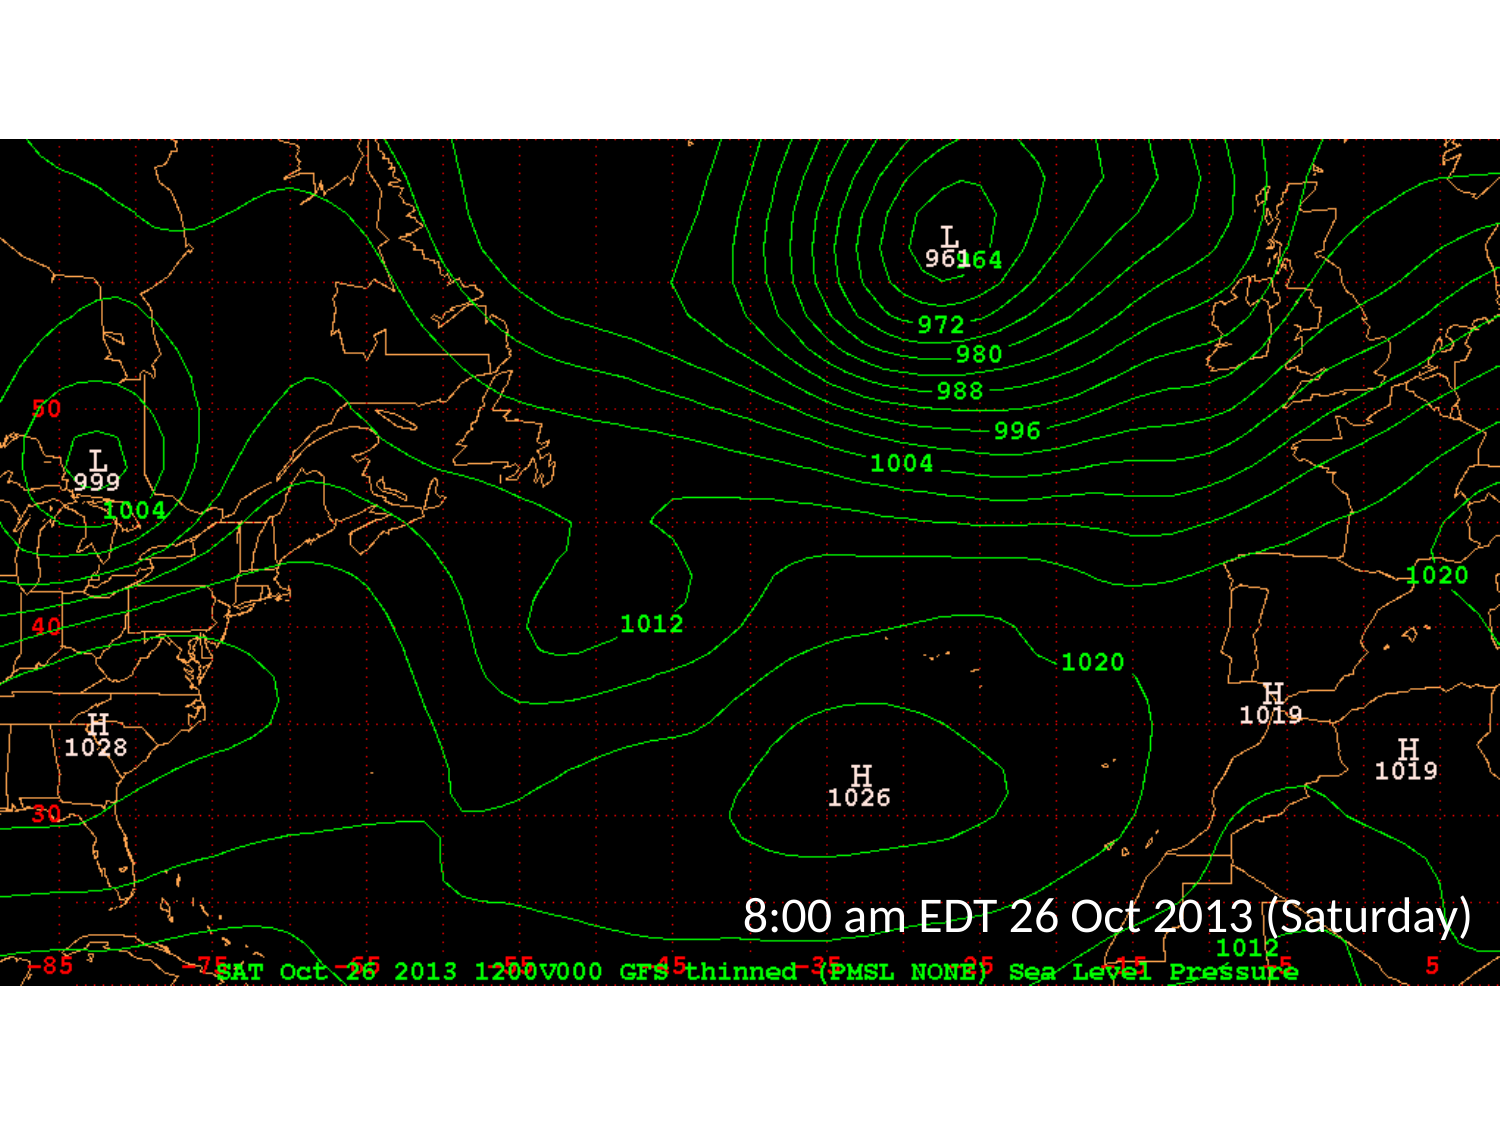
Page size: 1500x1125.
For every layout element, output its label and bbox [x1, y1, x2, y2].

picture [0, 139, 1500, 986]
